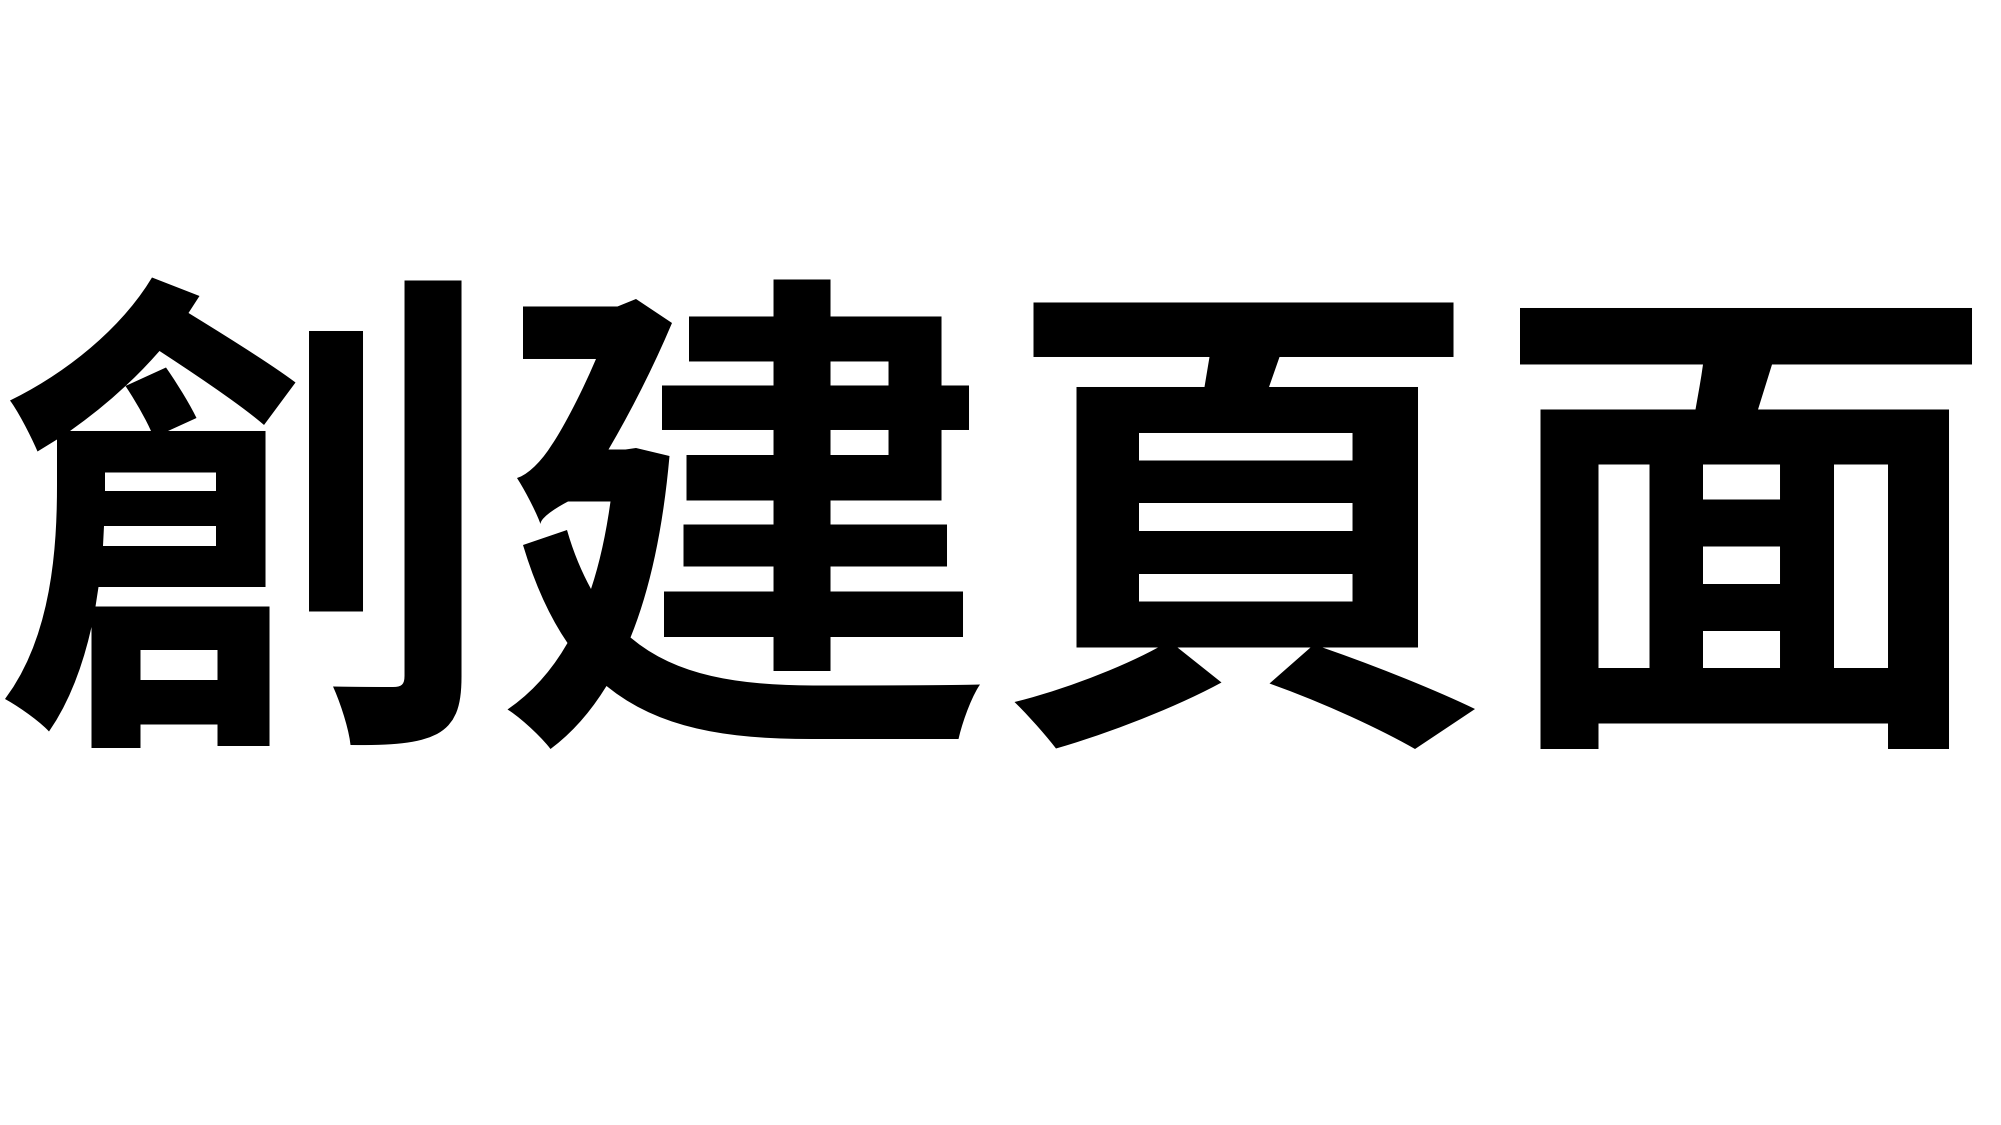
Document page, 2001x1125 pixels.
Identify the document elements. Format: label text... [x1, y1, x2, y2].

title 創建頁面 [0, 94, 2000, 991]
